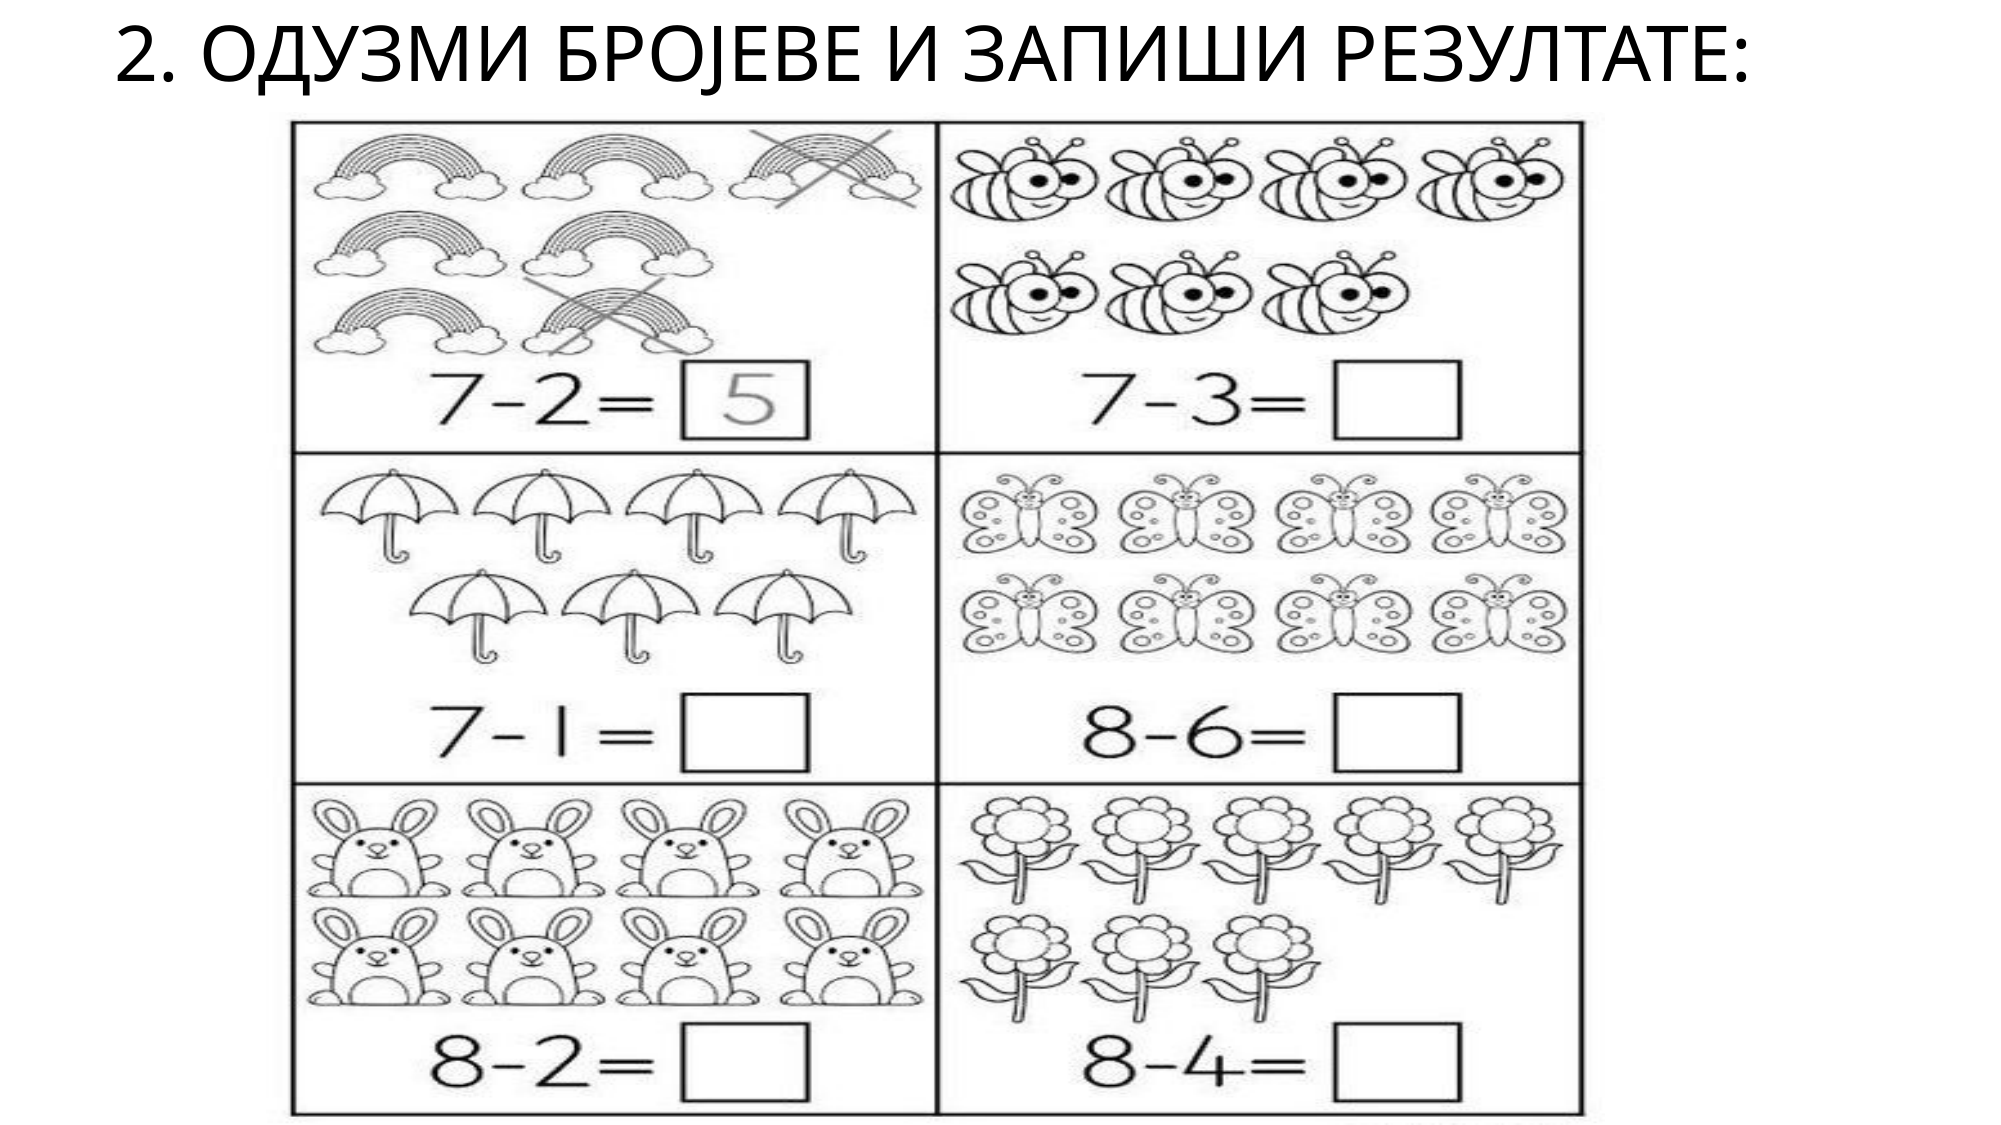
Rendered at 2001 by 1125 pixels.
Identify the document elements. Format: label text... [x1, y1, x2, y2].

title 2. ОДУЗМИ БРОЈЕВЕ И ЗАПИШИ РЕЗУЛТАТЕ: [99, 0, 1900, 113]
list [266, 112, 1605, 1125]
